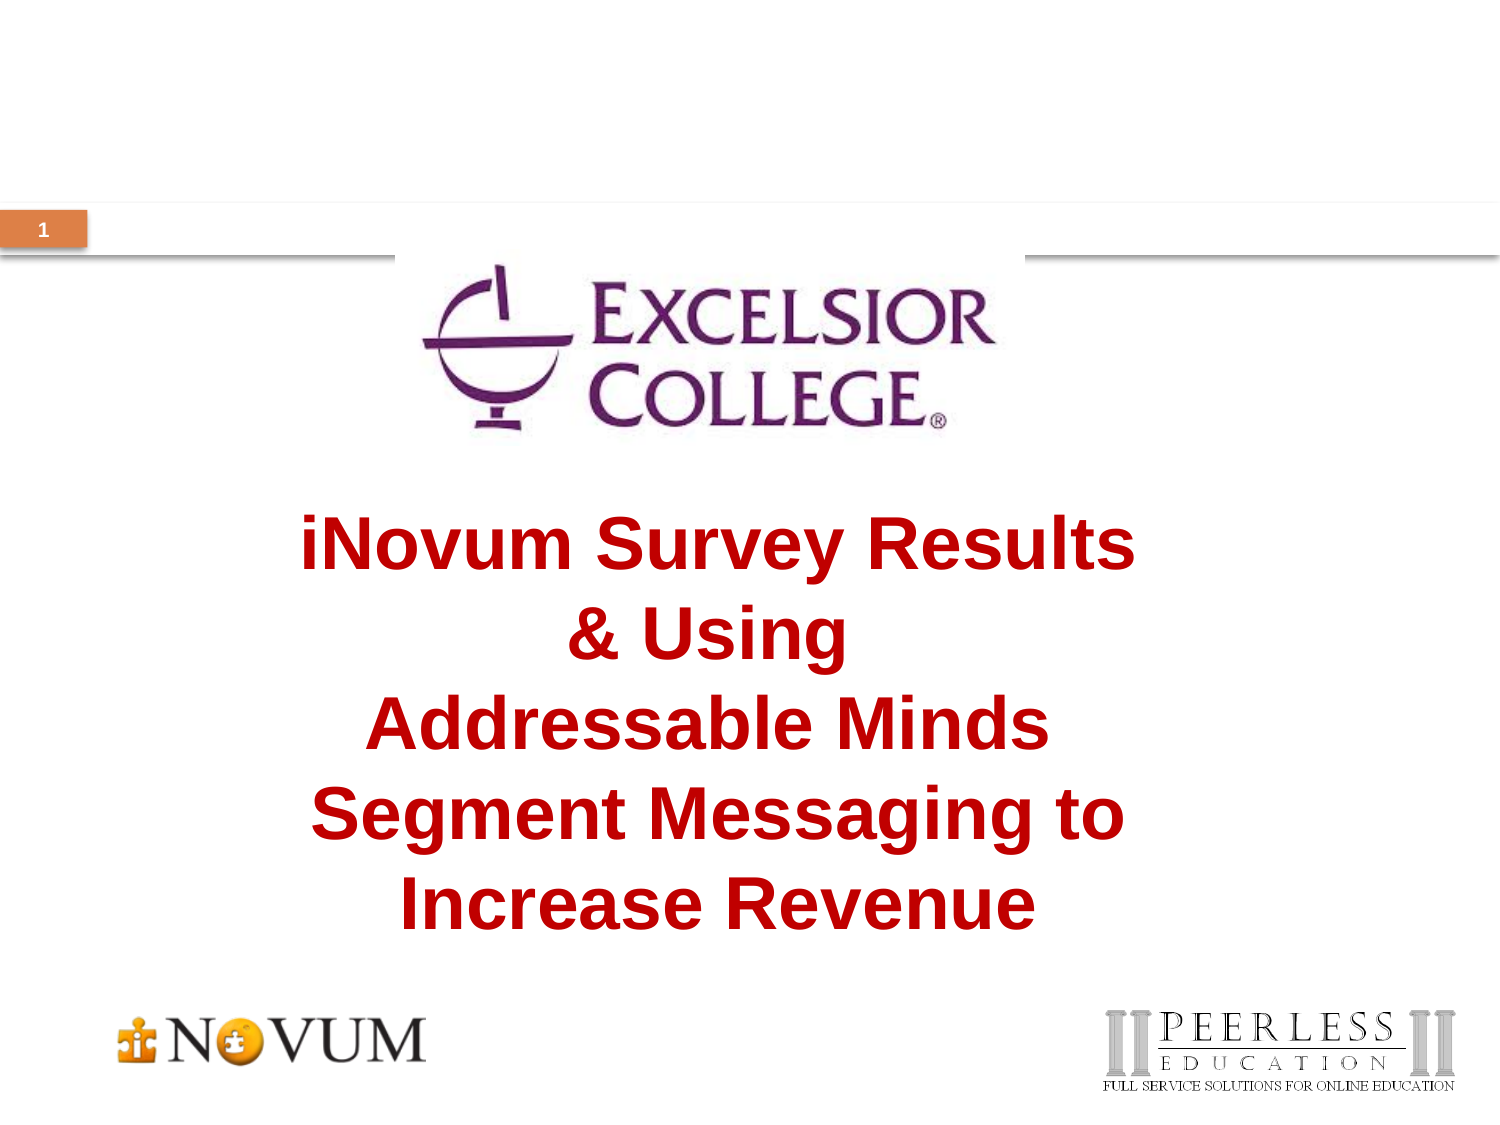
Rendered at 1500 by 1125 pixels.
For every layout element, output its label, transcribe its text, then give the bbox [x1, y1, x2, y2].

picture [394, 249, 1026, 446]
slide_number 1 [0, 208, 88, 249]
picture [1087, 977, 1475, 1102]
text_box iNovum Survey Results & Using Addressable Minds Segment Messaging to Increase Revenue [149, 487, 1288, 953]
picture [112, 1012, 426, 1072]
